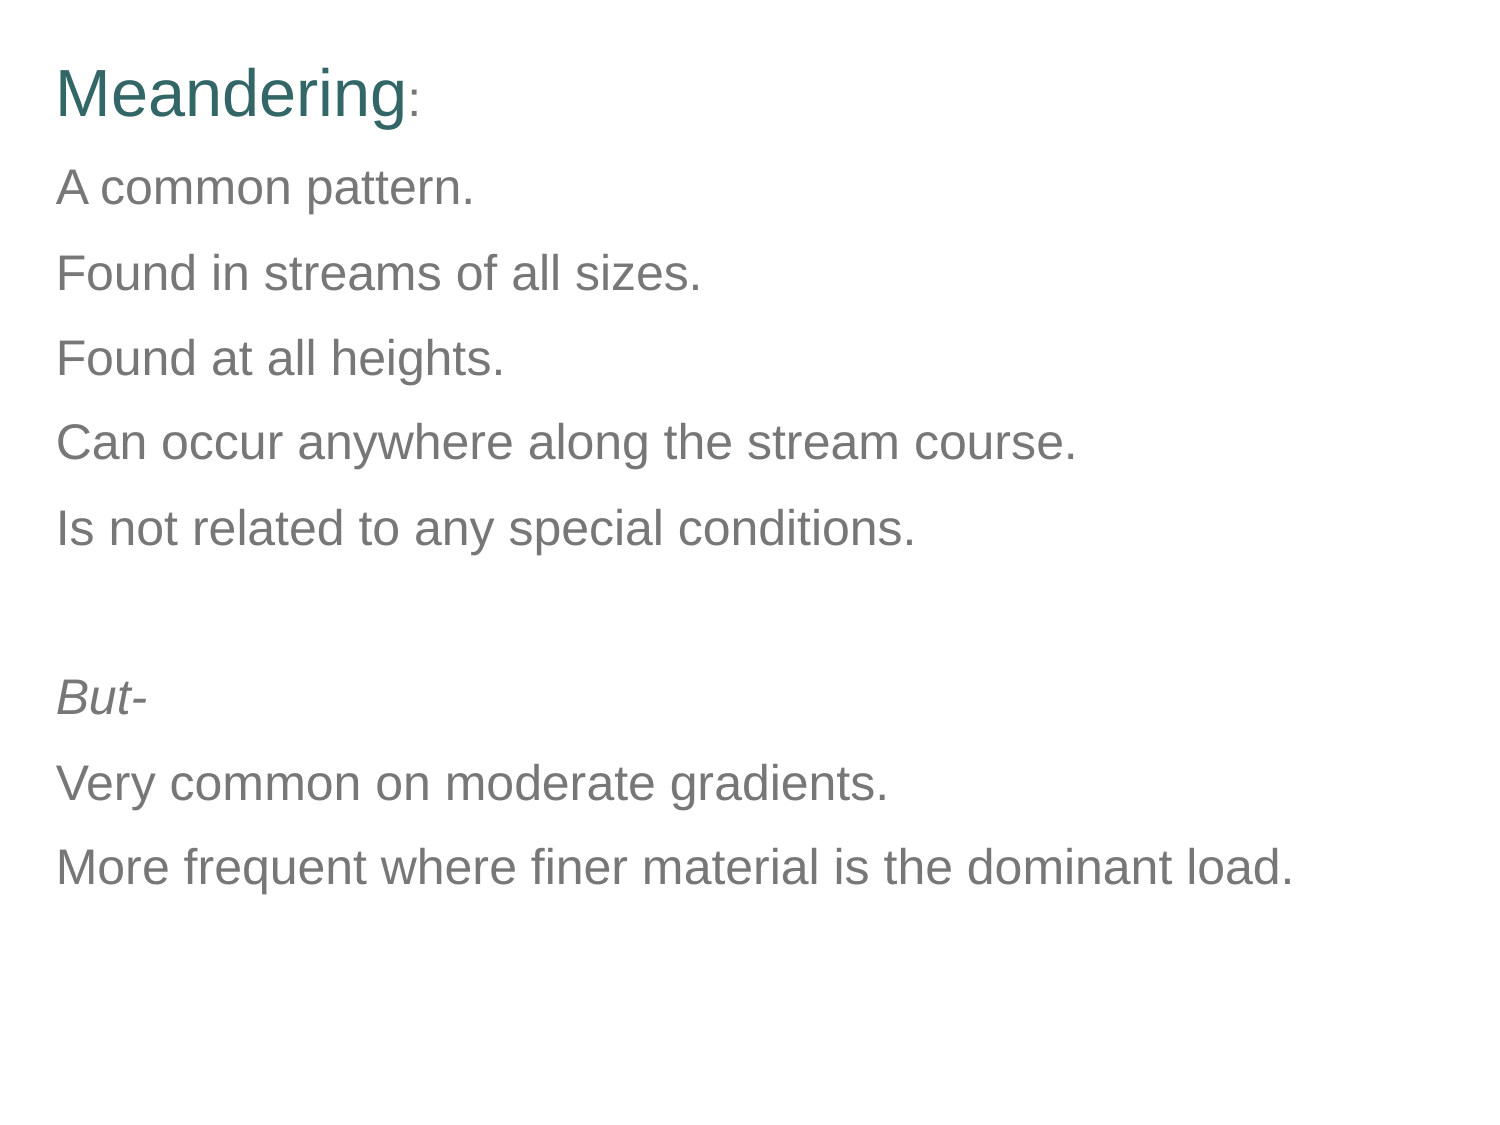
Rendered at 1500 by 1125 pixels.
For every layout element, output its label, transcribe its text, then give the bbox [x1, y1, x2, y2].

text_box Meandering: A common pattern. Found in streams of all sizes. Found at all heights. Can occur anywhere along the stream course. Is not related to any special conditions. But- Very common on moderate gradients. More frequent where finer material is the dominant load. [41, 42, 1459, 1087]
